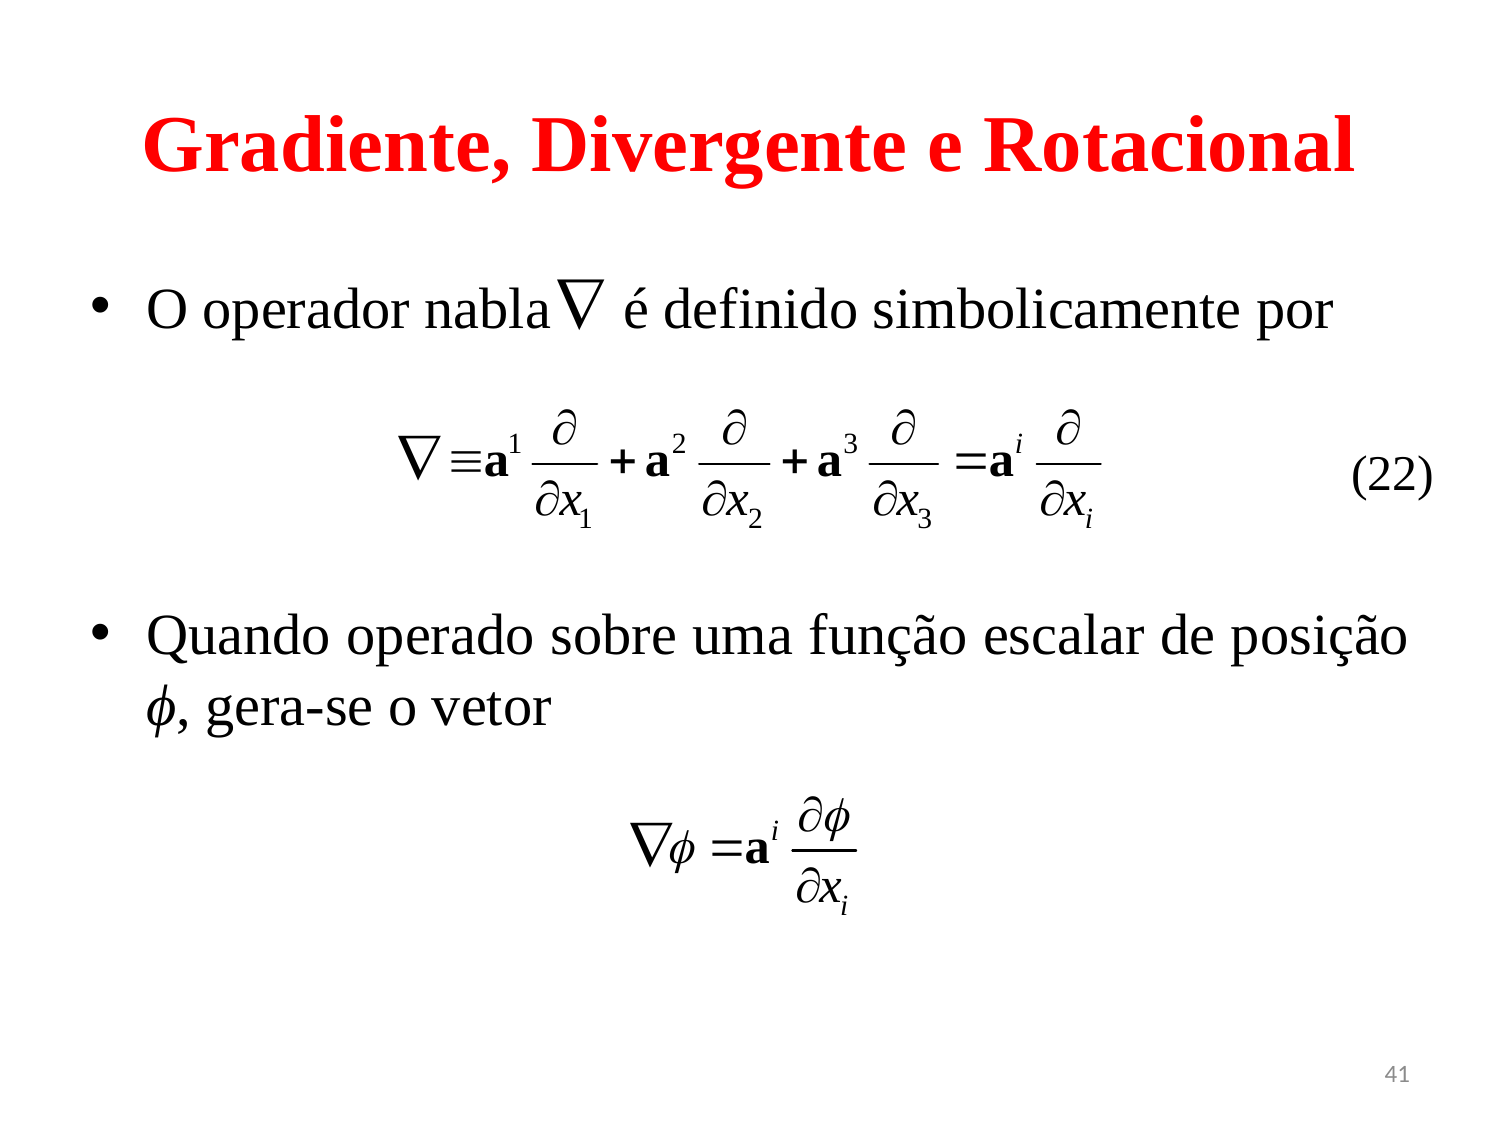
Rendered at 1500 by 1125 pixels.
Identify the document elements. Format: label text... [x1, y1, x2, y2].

list O operador nabla é definido simbolicamente por Quando operado sobre uma função escalar de posição ϕ, gera-se o vetor [75, 262, 1425, 1005]
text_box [550, 273, 607, 340]
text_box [392, 396, 1114, 540]
text_box (22) [1336, 433, 1450, 509]
title Gradiente, Divergente e Rotacional [75, 45, 1425, 233]
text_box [623, 783, 868, 926]
slide_number 41 [1074, 1042, 1425, 1103]
